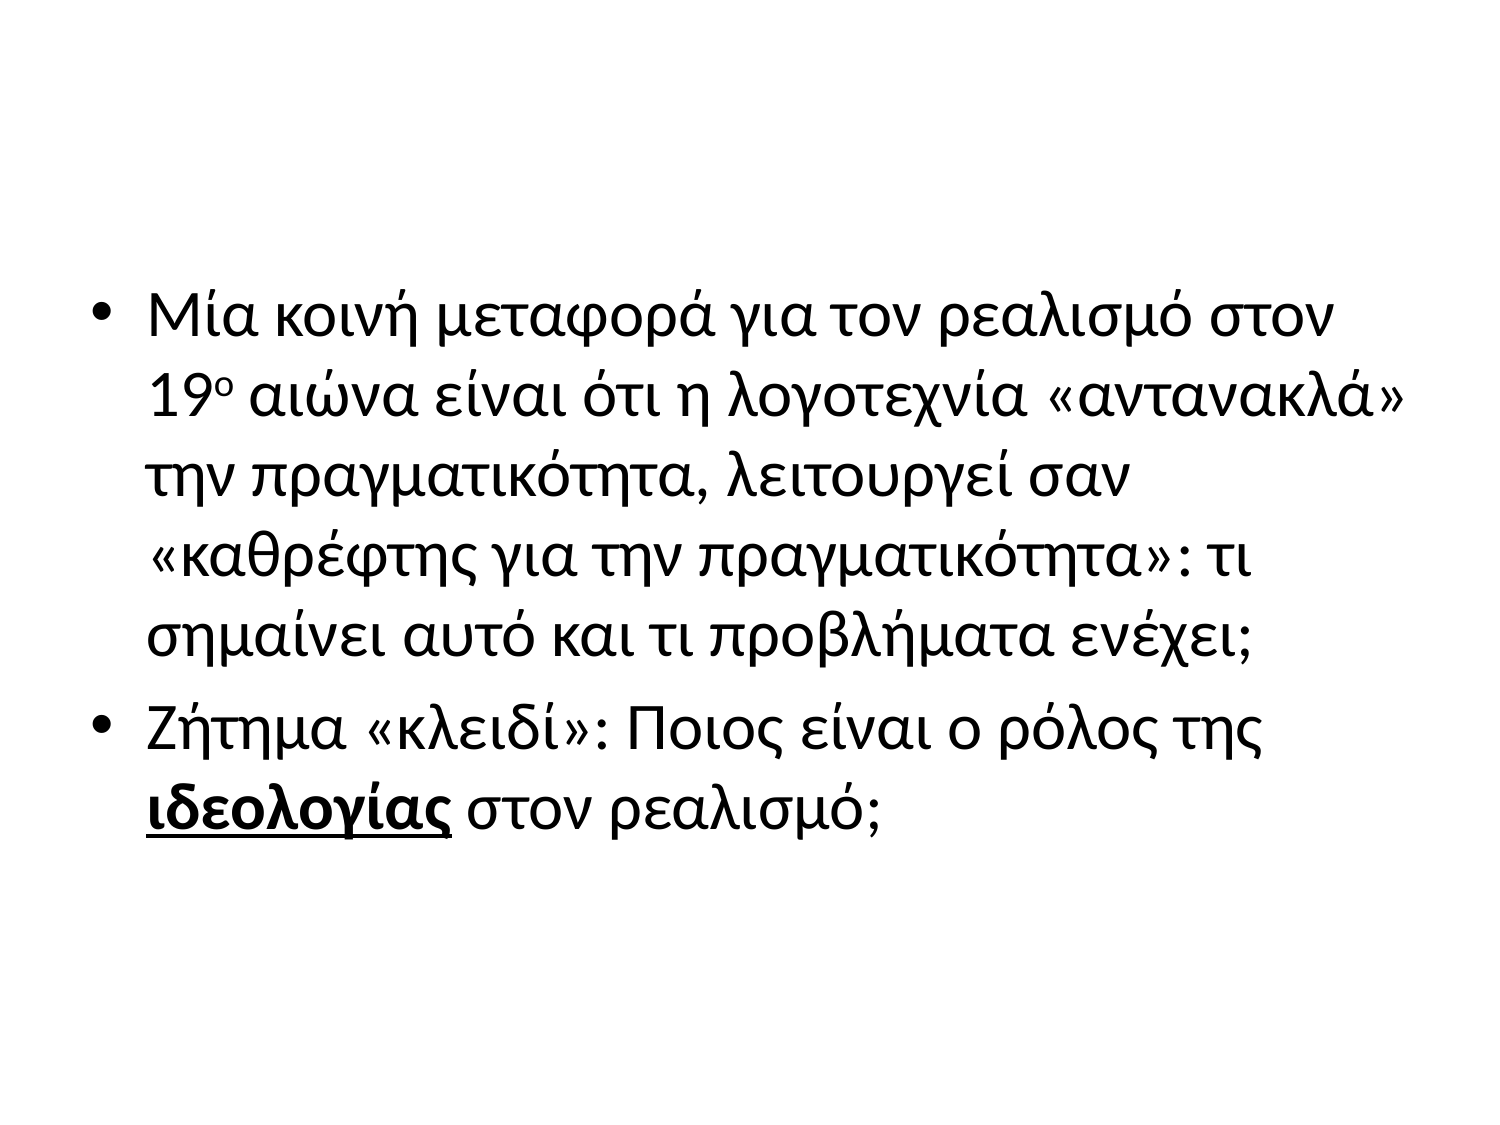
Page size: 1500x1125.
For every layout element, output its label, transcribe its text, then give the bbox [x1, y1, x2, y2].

list Μία κοινή μεταφορά για τον ρεαλισμό στον 19ο αιώνα είναι ότι η λογοτεχνία «αντανακλά» την πραγματικότητα, λειτουργεί σαν «καθρέφτης για την πραγματικότητα»: τι σημαίνει αυτό και τι προβλήματα ενέχει; Ζήτημα «κλειδί»: Ποιος είναι ο ρόλος της ιδεολογίας στον ρεαλισμό; [75, 262, 1425, 1005]
